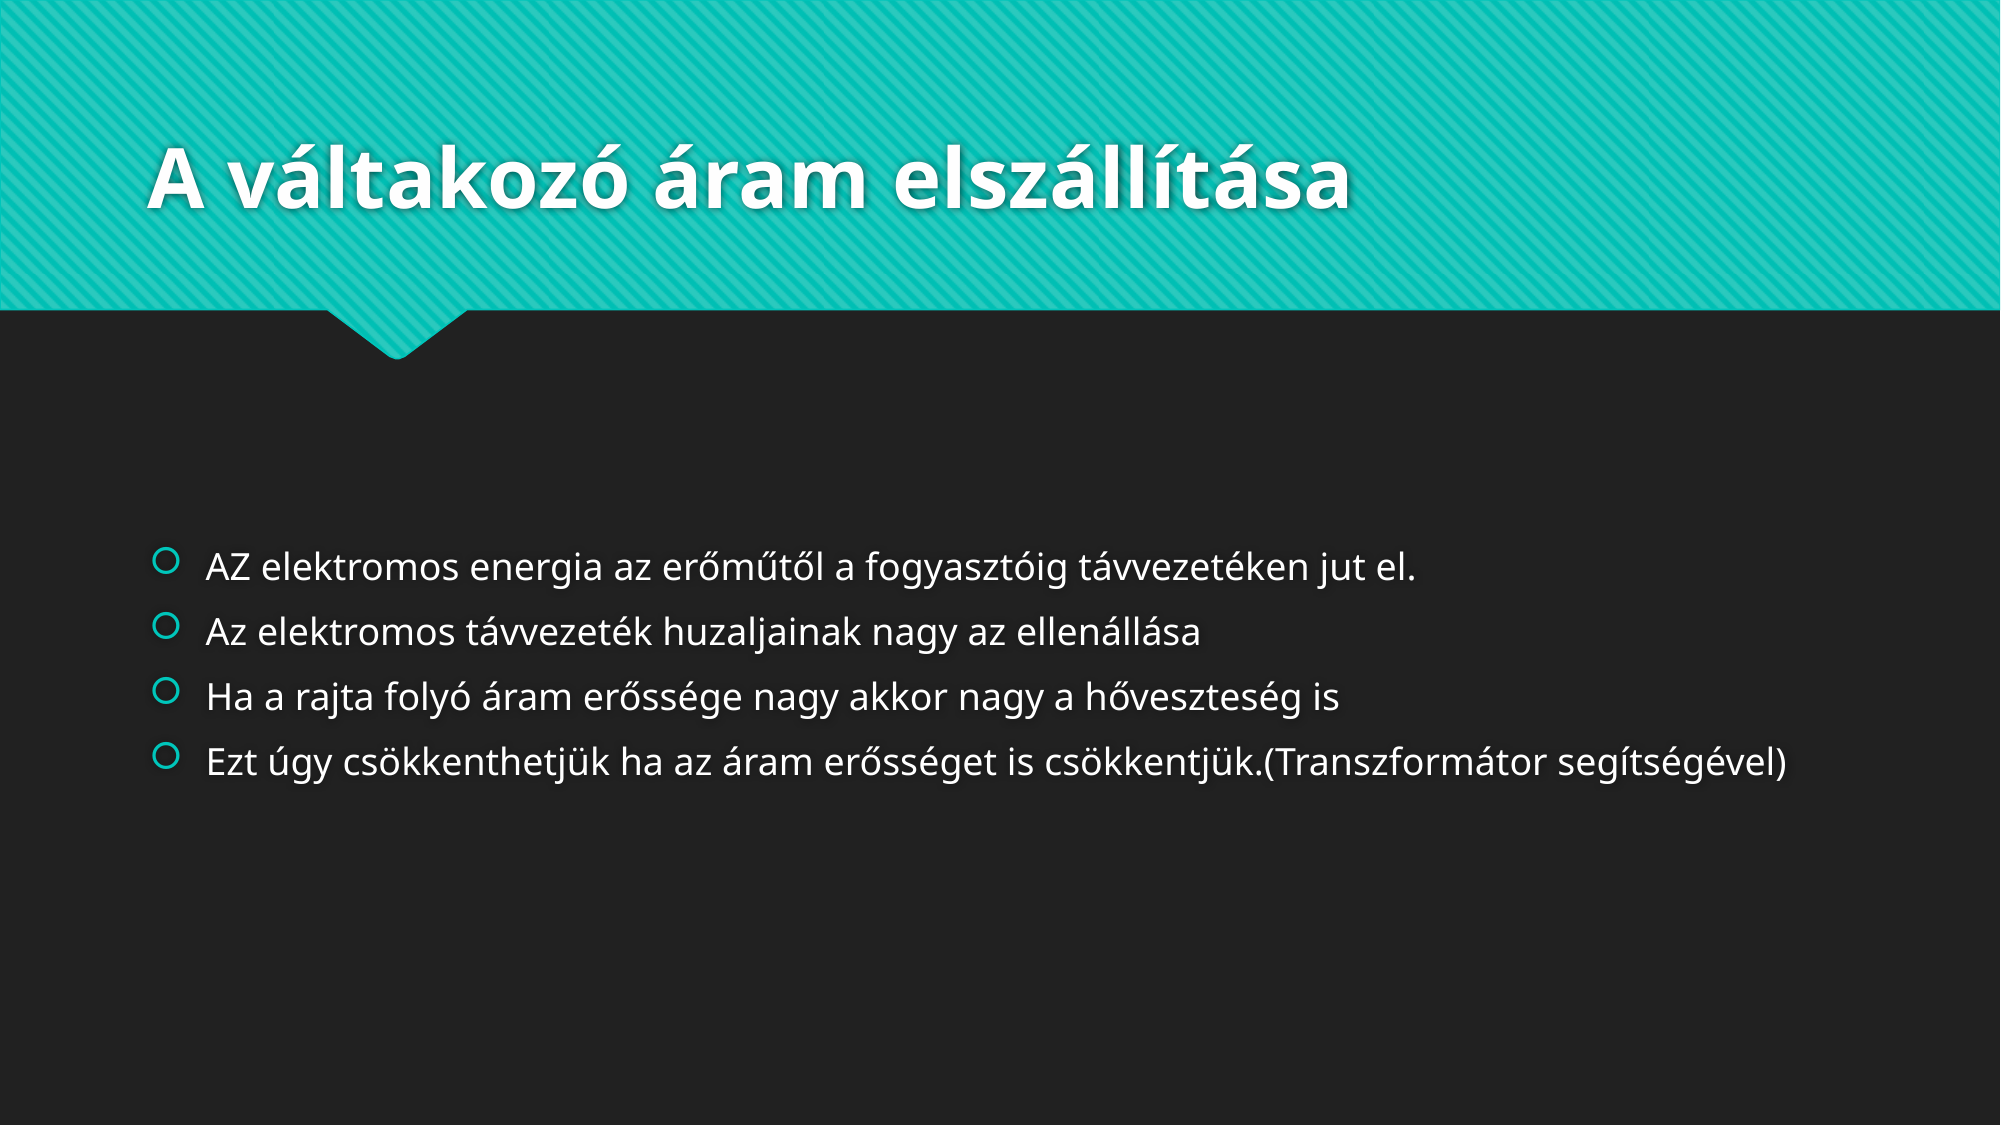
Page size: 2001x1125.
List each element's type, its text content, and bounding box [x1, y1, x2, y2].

title A váltakozó áram elszállítása [132, 73, 1868, 233]
list AZ elektromos energia az erőműtől a fogyasztóig távvezetéken jut el. Az elektromos távvezeték huzaljainak nagy az ellenállása Ha a rajta folyó áram erőssége nagy akkor nagy a hőveszteség is Ezt úgy csökkenthetjük ha az áram erősséget is csökkentjük.(Transzformátor segítségével) [134, 364, 1866, 962]
